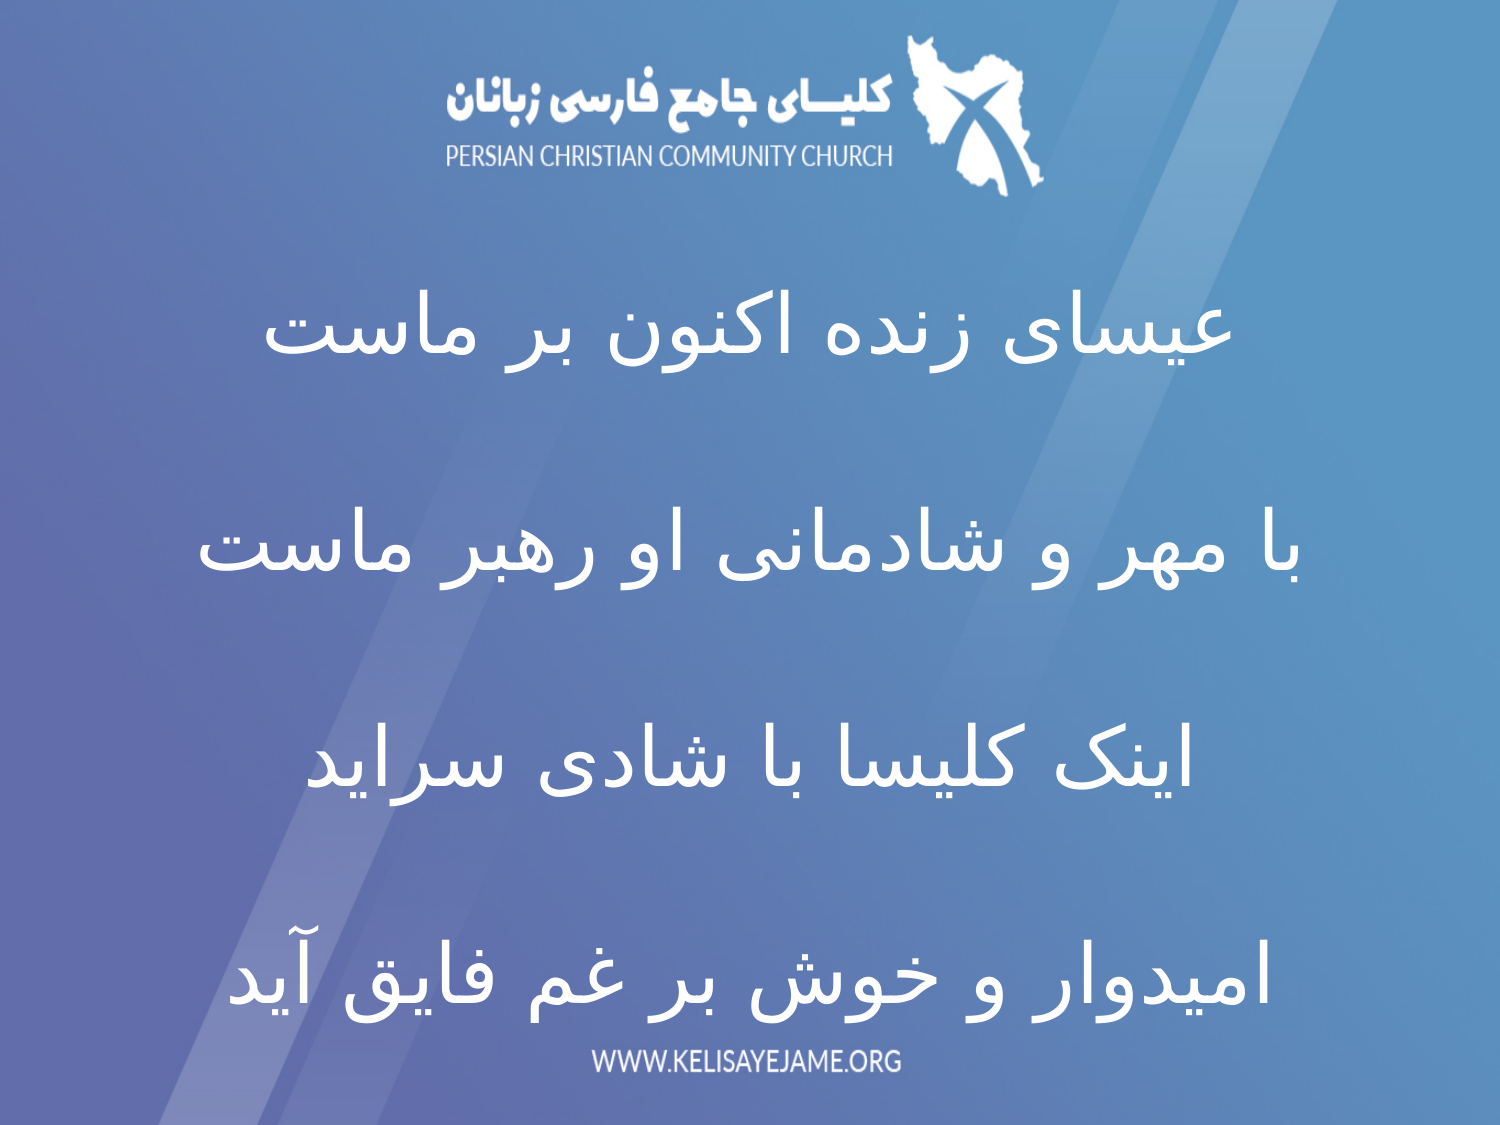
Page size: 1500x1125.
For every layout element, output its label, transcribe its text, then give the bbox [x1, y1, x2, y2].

subtitle عیسای زنده اکنون بر ماست با مھر و شادمانی او رھبر ماست اینک کلیسا با شادی سراید امیدوار و خوش بر غم فایق آید [1, 162, 1500, 1025]
picture [0, 0, 1500, 1125]
